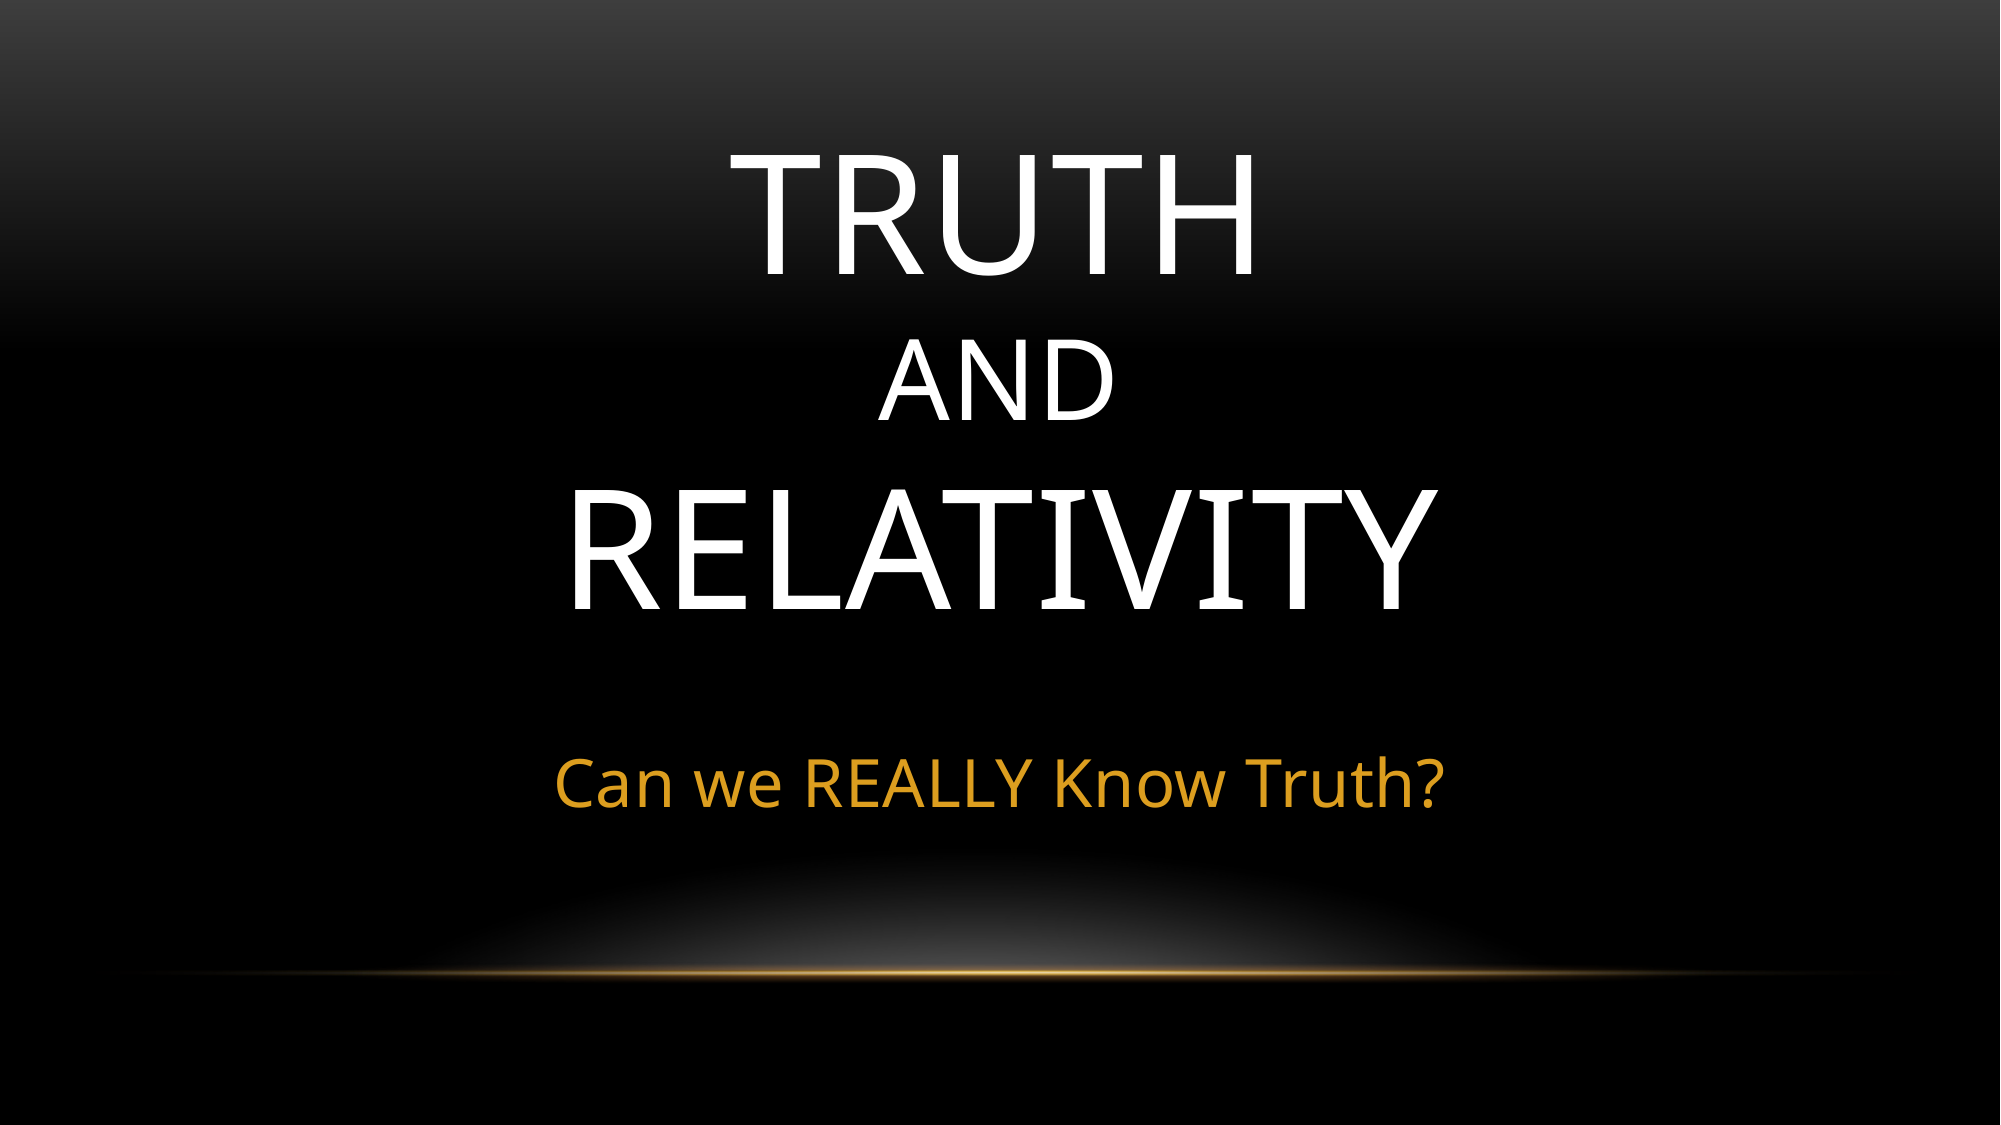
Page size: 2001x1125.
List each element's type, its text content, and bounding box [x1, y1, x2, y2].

subtitle Can we REALLY Know Truth? [474, 733, 1525, 1021]
picture [0, 0, 2000, 1125]
title Truth and Relativity [350, 102, 1650, 650]
